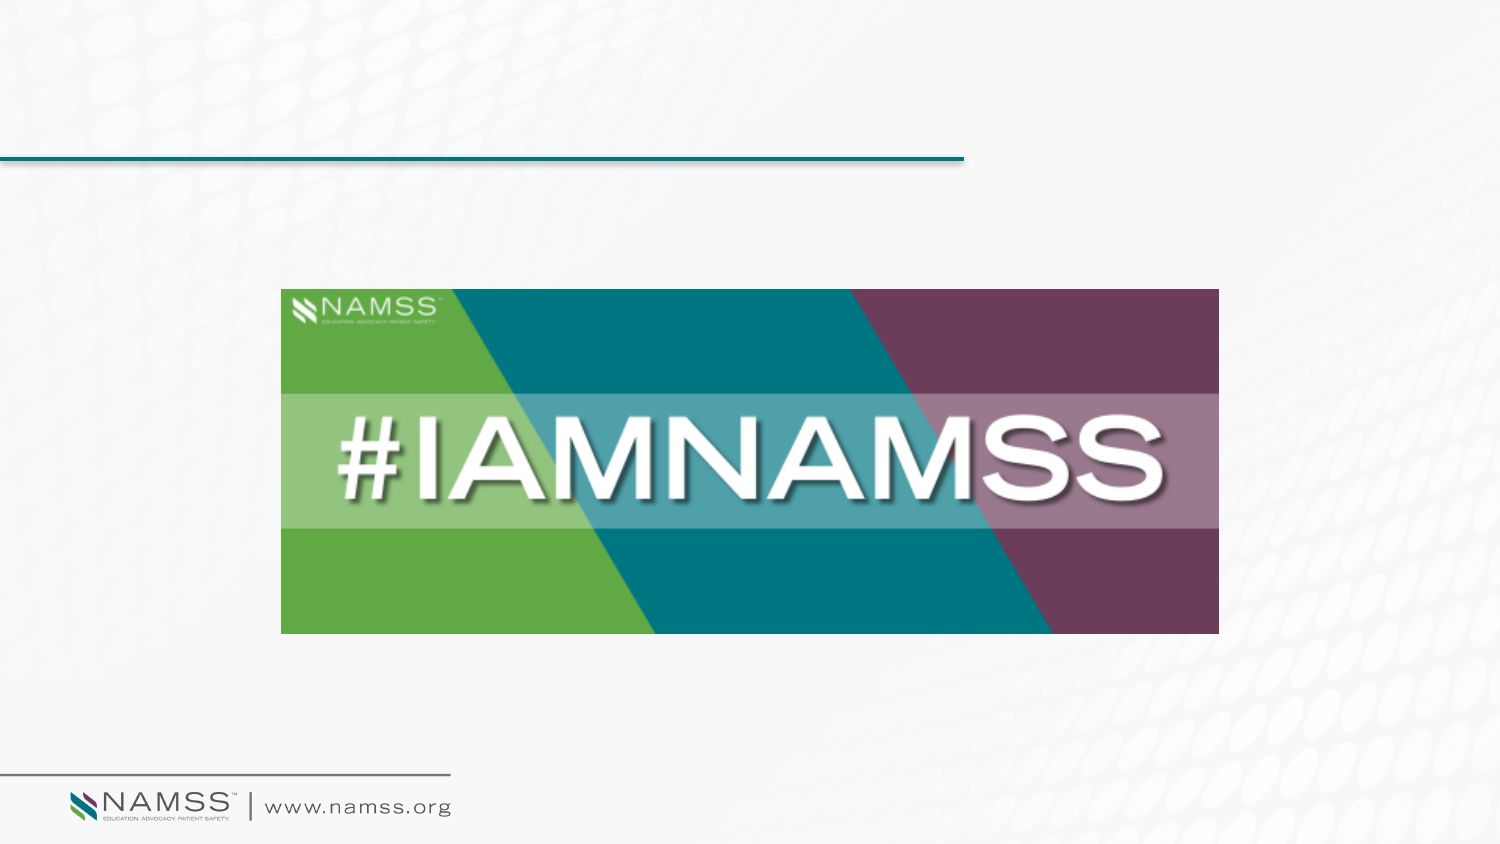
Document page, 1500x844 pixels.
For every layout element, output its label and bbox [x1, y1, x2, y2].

picture [0, 0, 1500, 844]
list [281, 289, 1219, 634]
